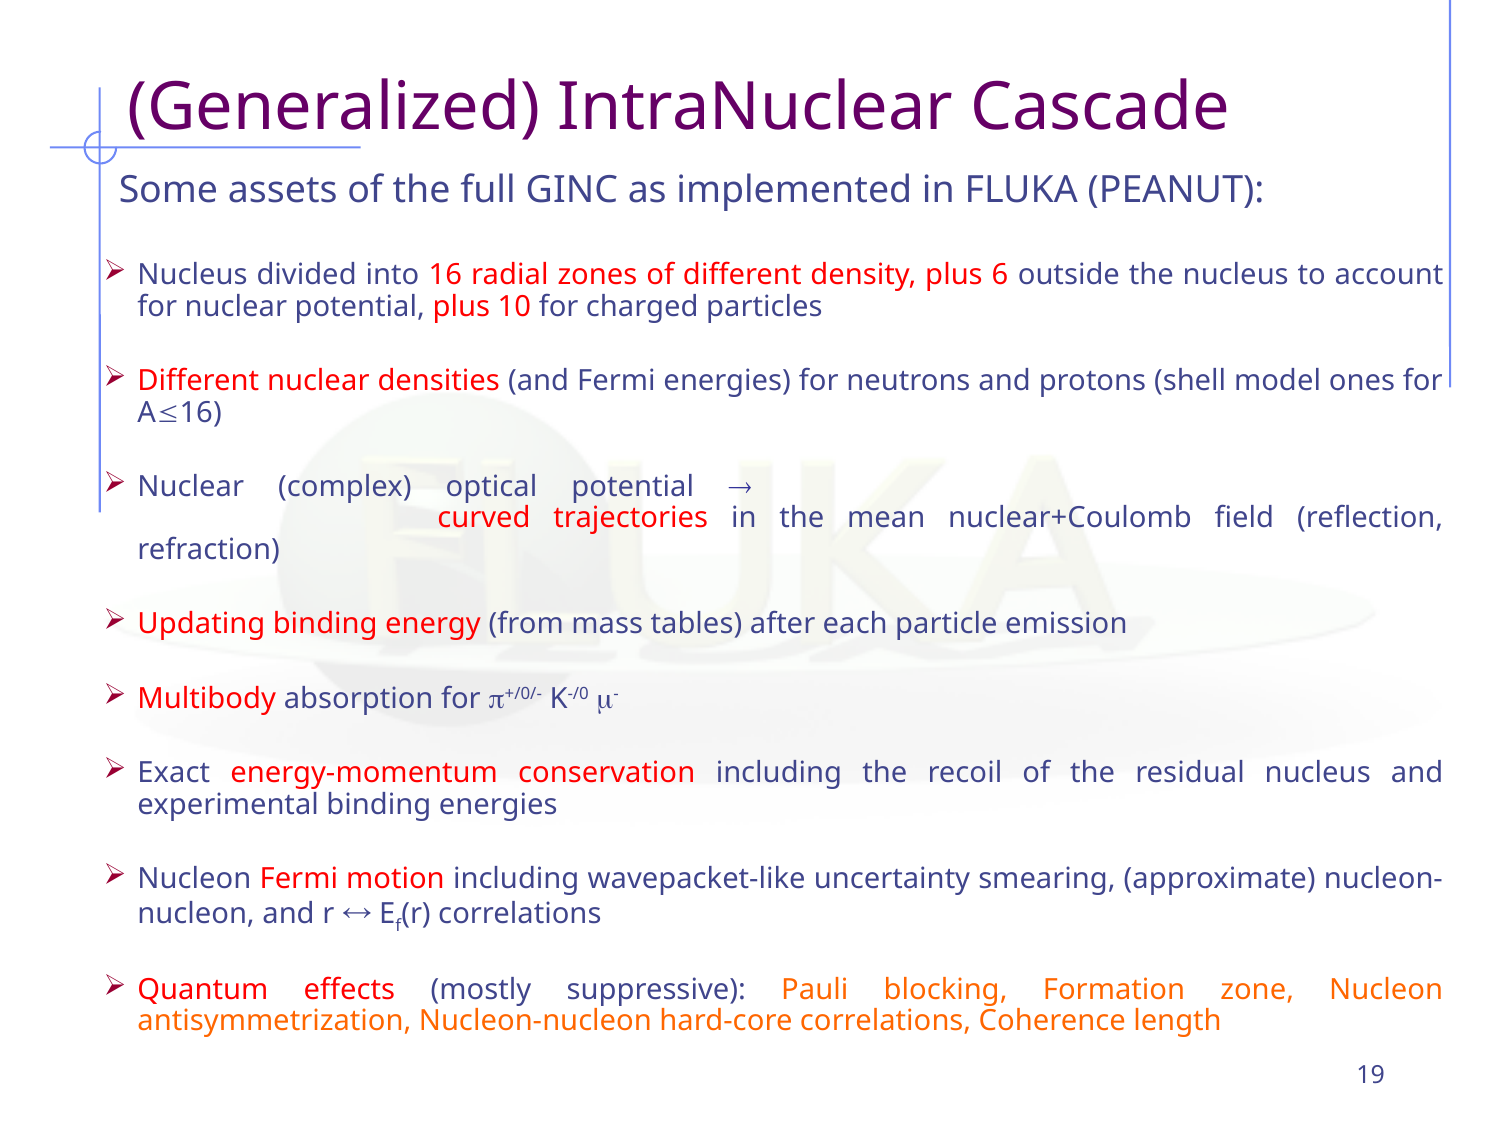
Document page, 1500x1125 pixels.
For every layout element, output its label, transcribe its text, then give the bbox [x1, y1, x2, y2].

text_box Some assets of the full GINC as implemented in FLUKA (PEANUT): Nucleus divided into 16 radial zones of different density, plus 6 outside the nucleus to account for nuclear potential, plus 10 for charged particles Different nuclear densities (and Fermi energies) for neutrons and protons (shell model ones for A16) Nuclear (complex) optical potential  curved trajectories in the mean nuclear+Coulomb field (reflection, refraction) Updating binding energy (from mass tables) after each particle emission Multibody absorption for p+/0/- K-/0 m- Exact energy-momentum conservation including the recoil of the residual nucleus and experimental binding energies Nucleon Fermi motion including wavepacket-like uncertainty smearing, (approximate) nucleon-nucleon, and r  Ef(r) correlations Quantum effects (mostly suppressive): Pauli blocking, Formation zone, Nucleon antisymmetrization, Nucleon-nucleon hard-core correlations, Coherence length [47, 158, 1459, 988]
slide_number 19 [1137, 1049, 1401, 1101]
text_box (Generalized) IntraNuclear Cascade [112, 50, 1388, 150]
